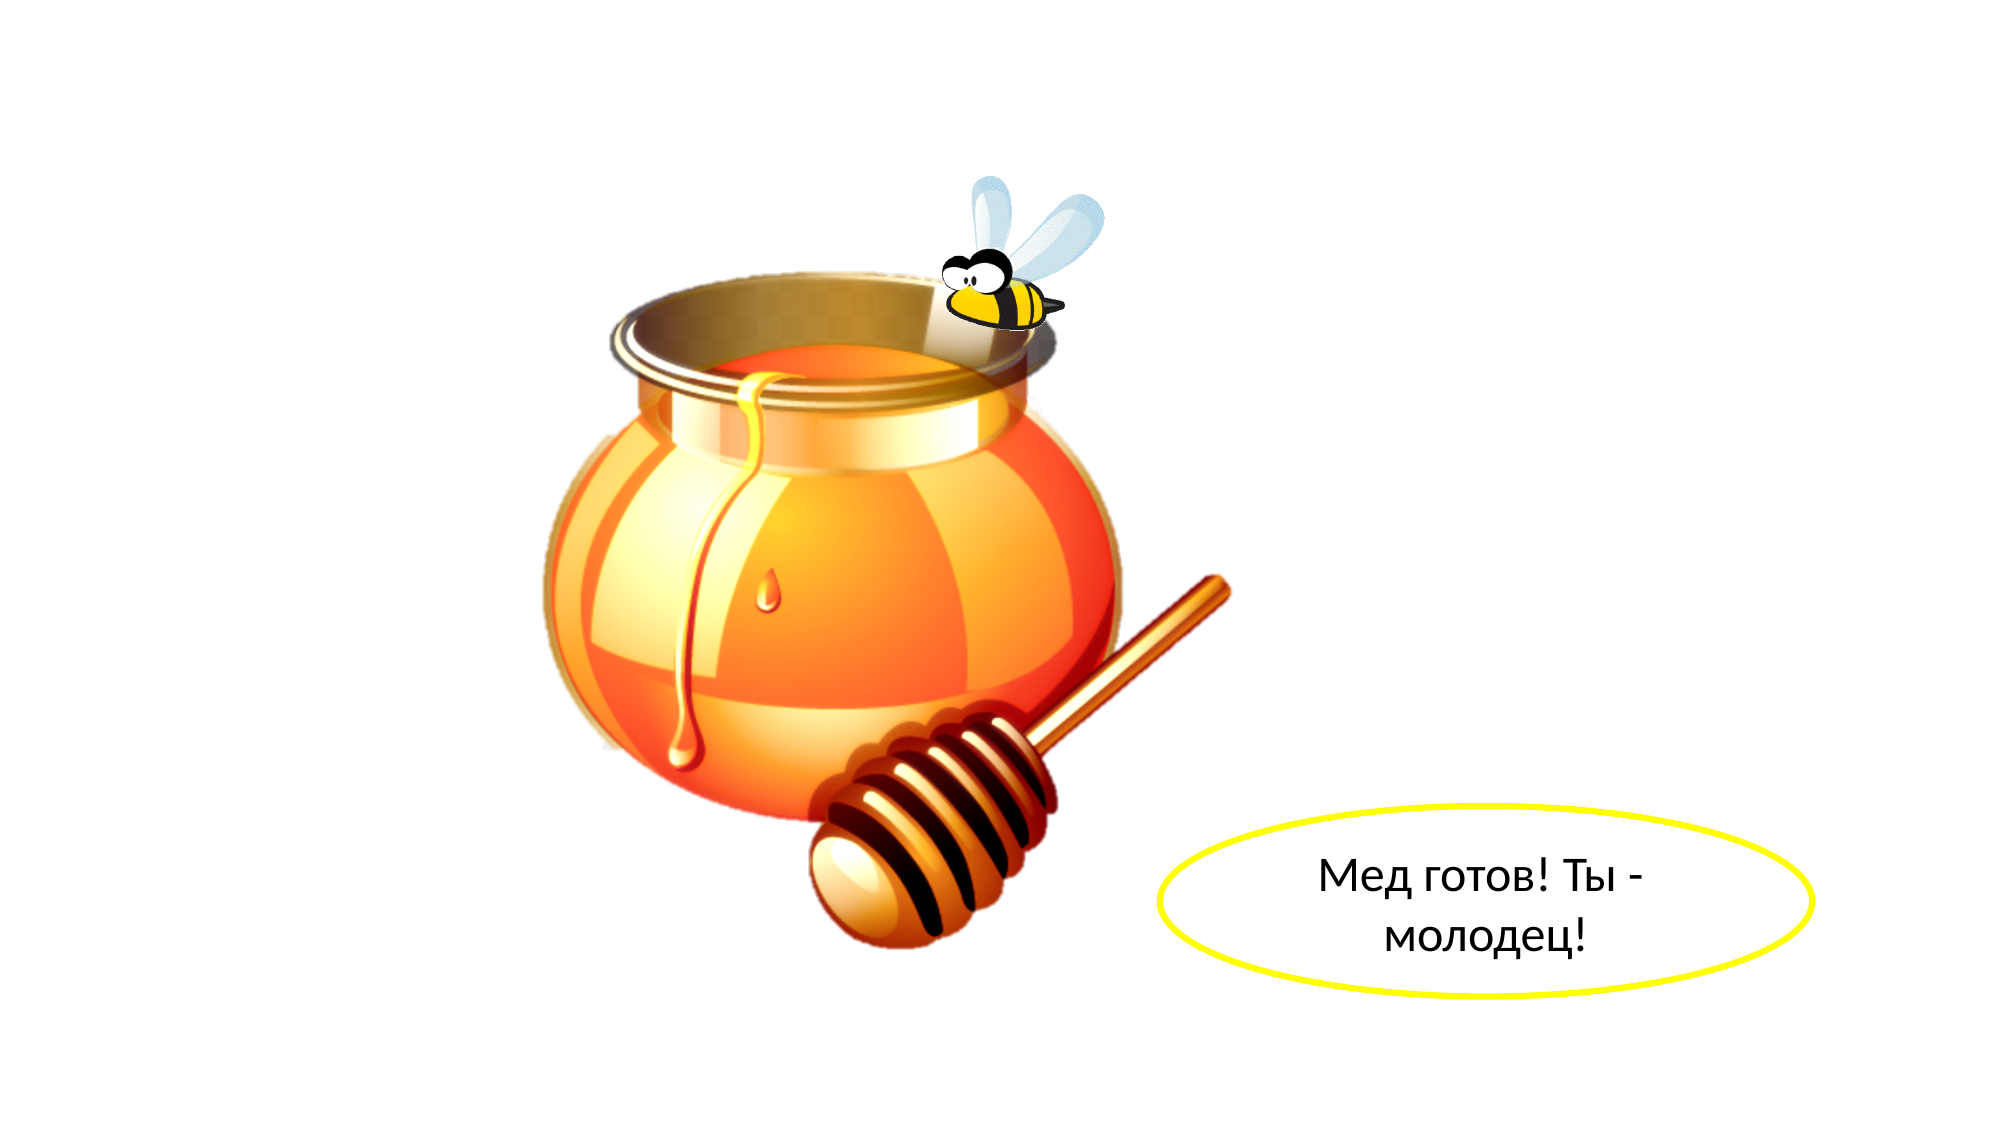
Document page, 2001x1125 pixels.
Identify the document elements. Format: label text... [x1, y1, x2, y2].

picture [382, 85, 1367, 997]
text_box Мед готов! Ты - молодец! [1367, 804, 1814, 998]
